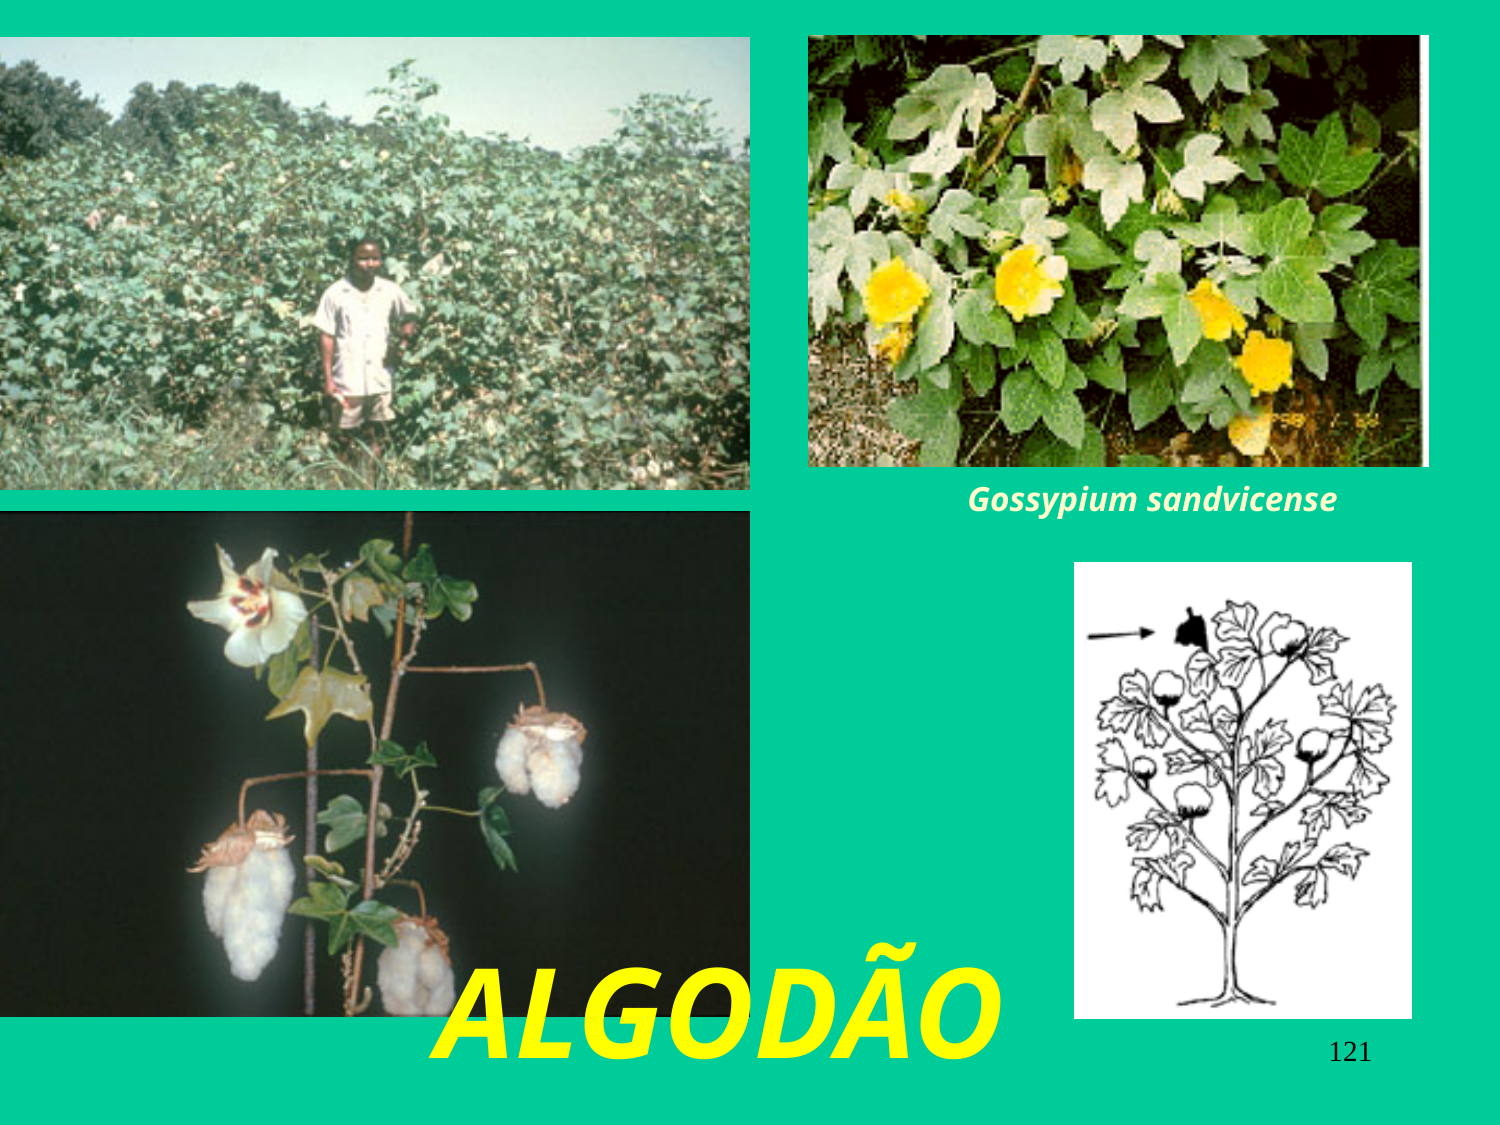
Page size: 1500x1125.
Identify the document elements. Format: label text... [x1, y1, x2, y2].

text_box ALGODÃO [421, 925, 1132, 1091]
picture [1074, 562, 1412, 1019]
picture [808, 34, 1429, 468]
picture [0, 511, 751, 1017]
slide_number 121 [1074, 1028, 1388, 1101]
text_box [937, 469, 1380, 563]
picture [0, 37, 751, 490]
